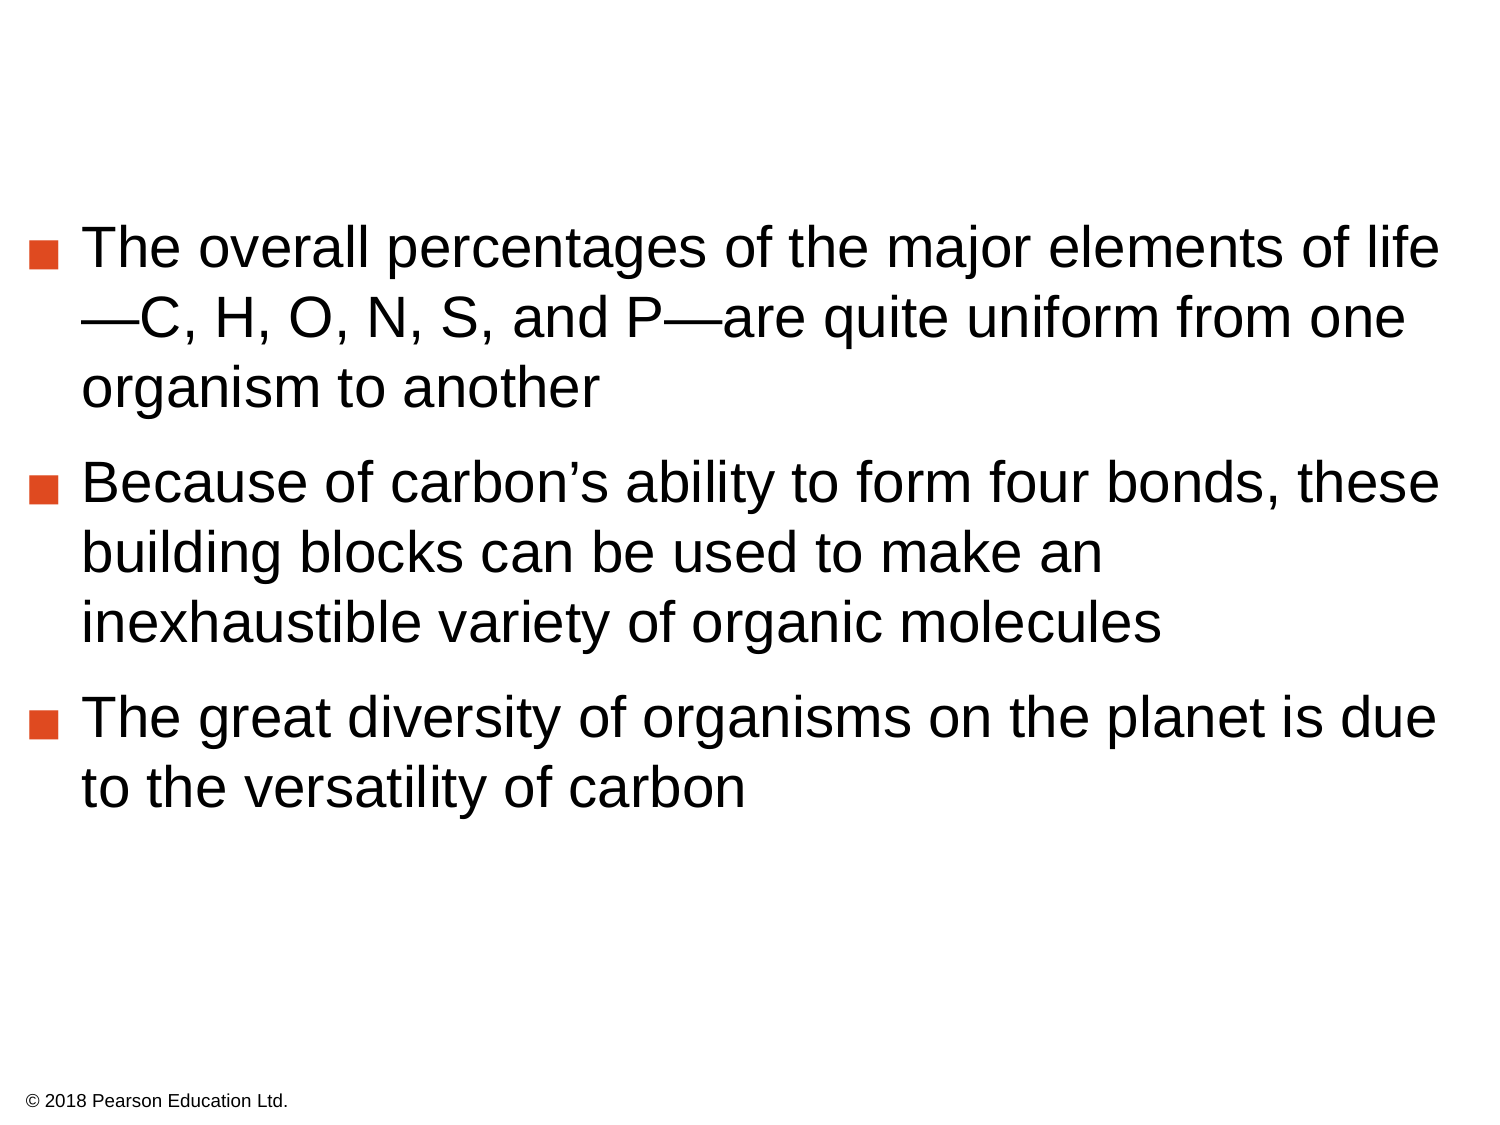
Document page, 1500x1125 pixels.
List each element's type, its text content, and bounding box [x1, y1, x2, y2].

list The overall percentages of the major elements of life—C, H, O, N, S, and P—are quite uniform from one organism to another Because of carbon’s ability to form four bonds, these building blocks can be used to make an inexhaustible variety of organic molecules The great diversity of organisms on the planet is due to the versatility of carbon [24, 208, 1475, 1065]
footer © 2018 Pearson Education Ltd. [10, 1080, 518, 1119]
